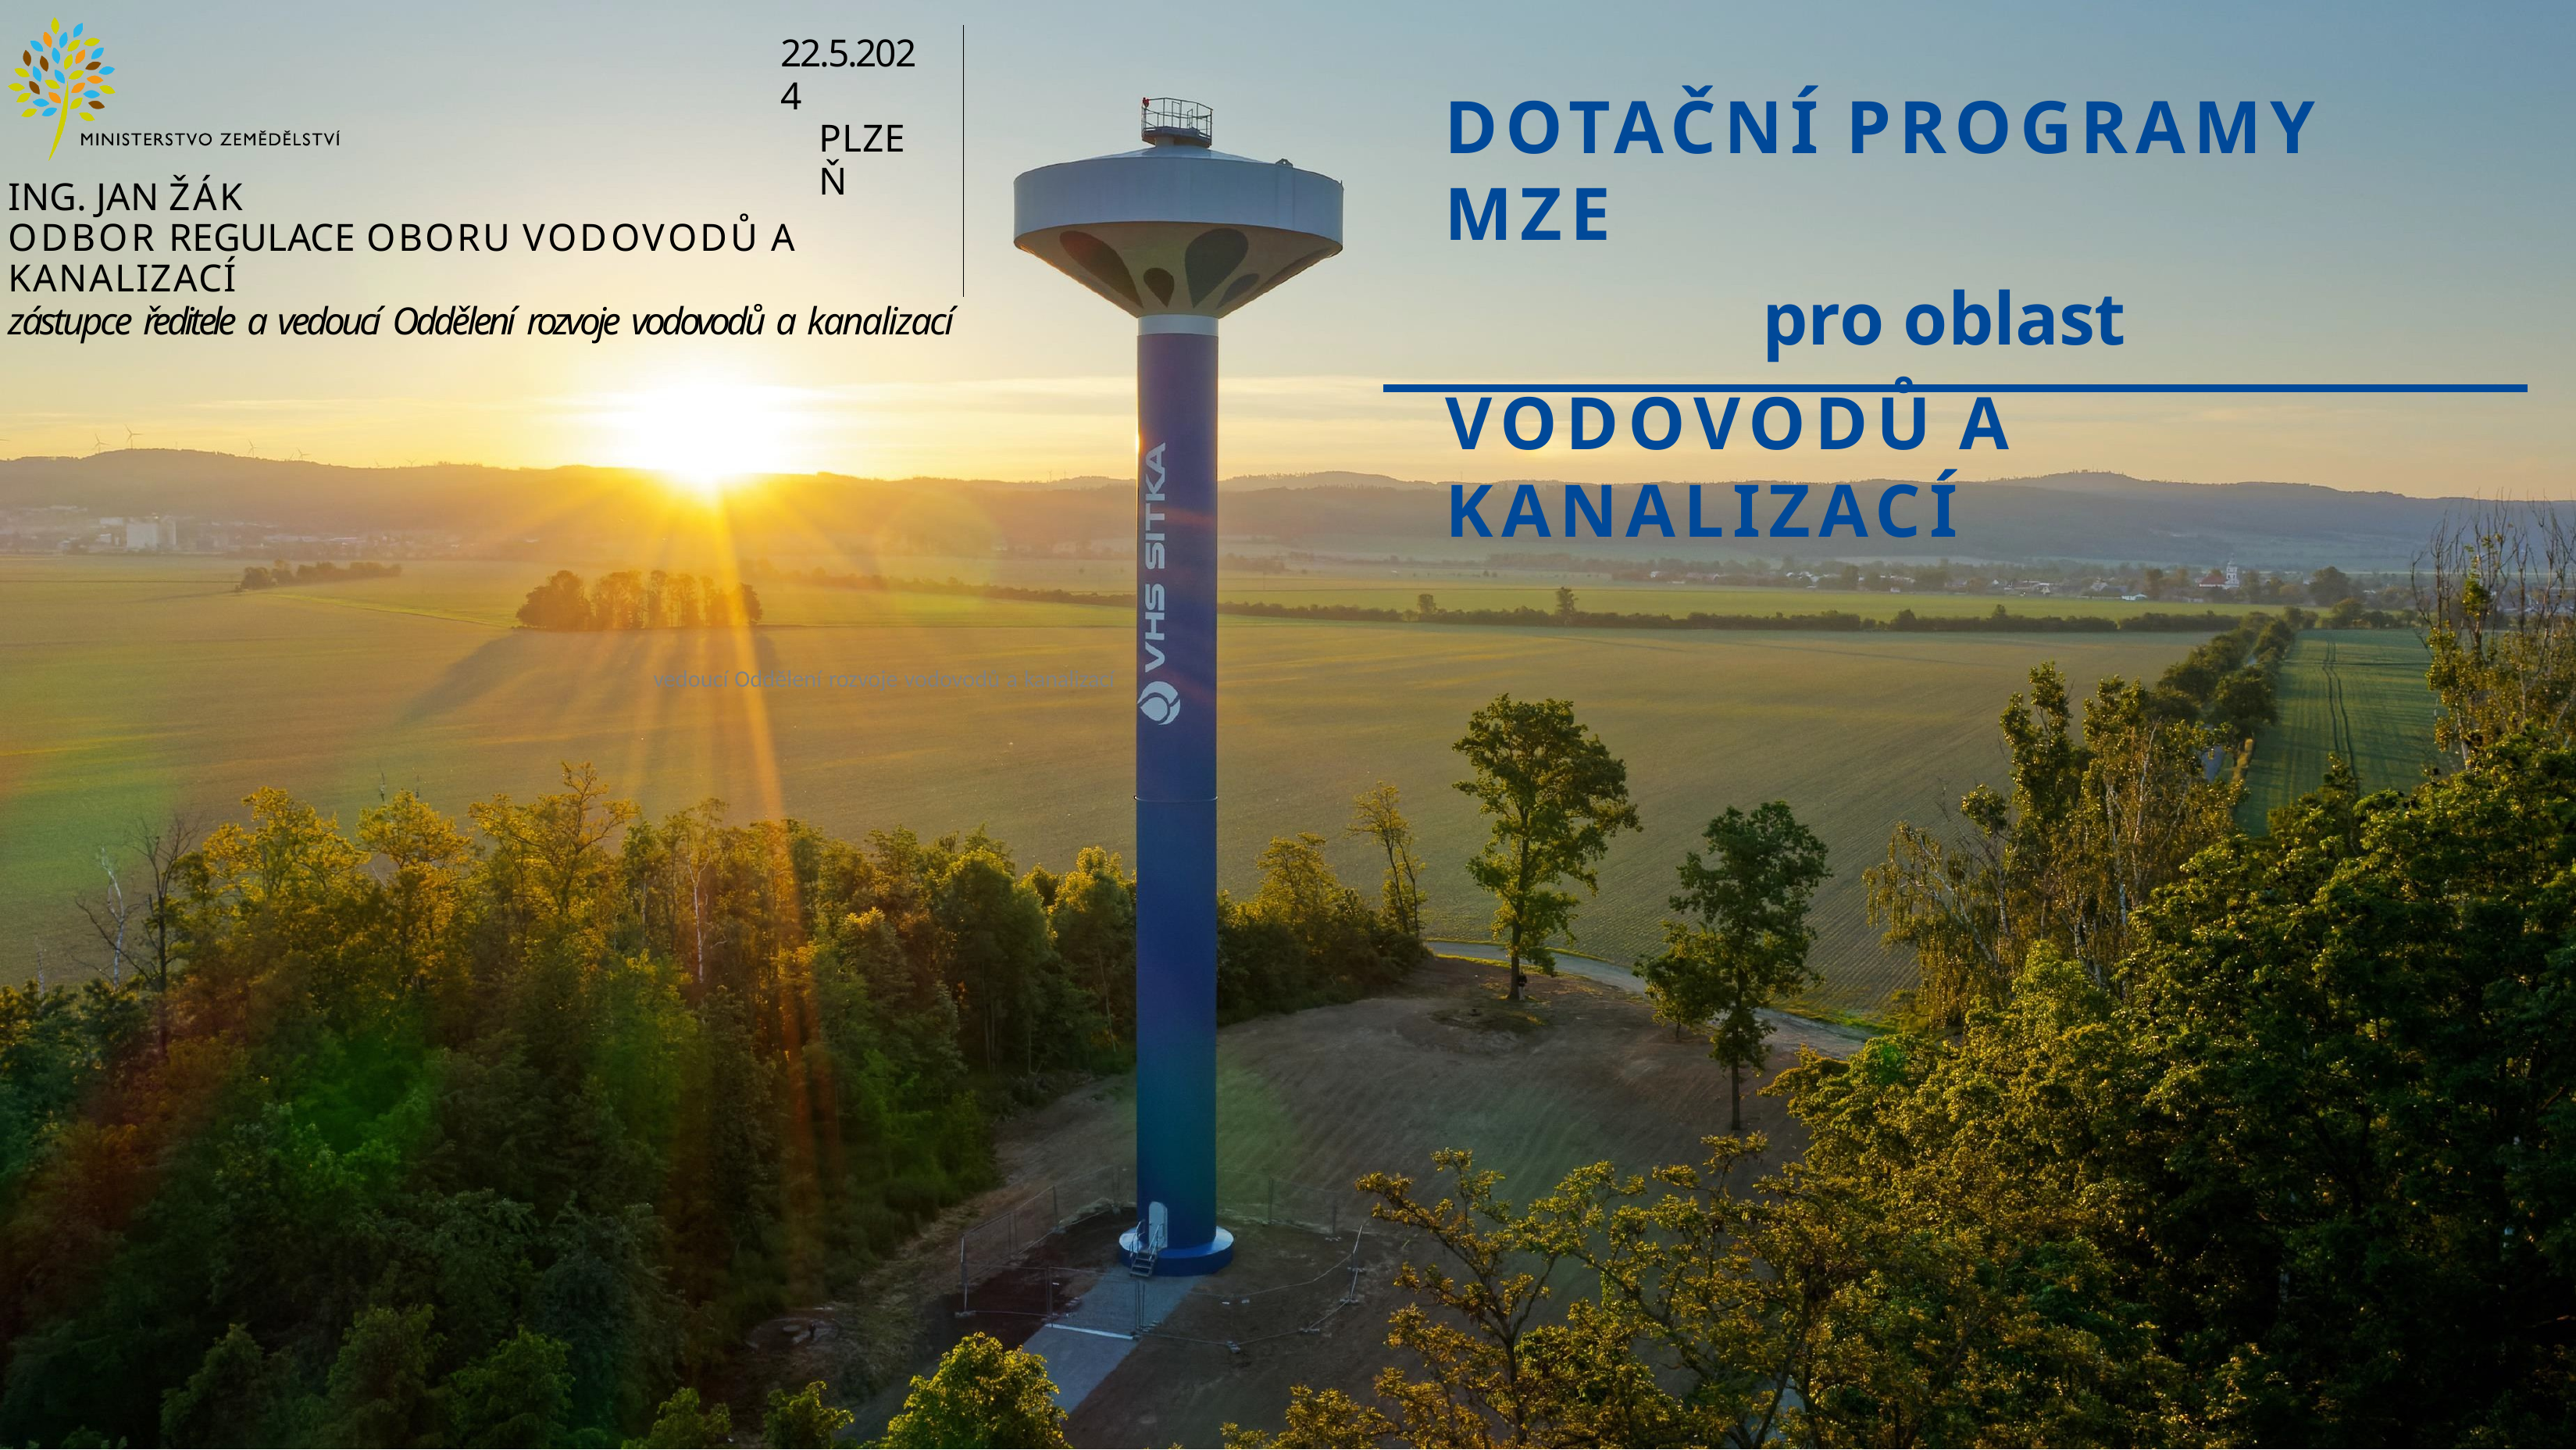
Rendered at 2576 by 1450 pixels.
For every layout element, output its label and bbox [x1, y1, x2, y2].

text_box [8, 17, 2528, 393]
picture [0, 0, 2576, 1450]
